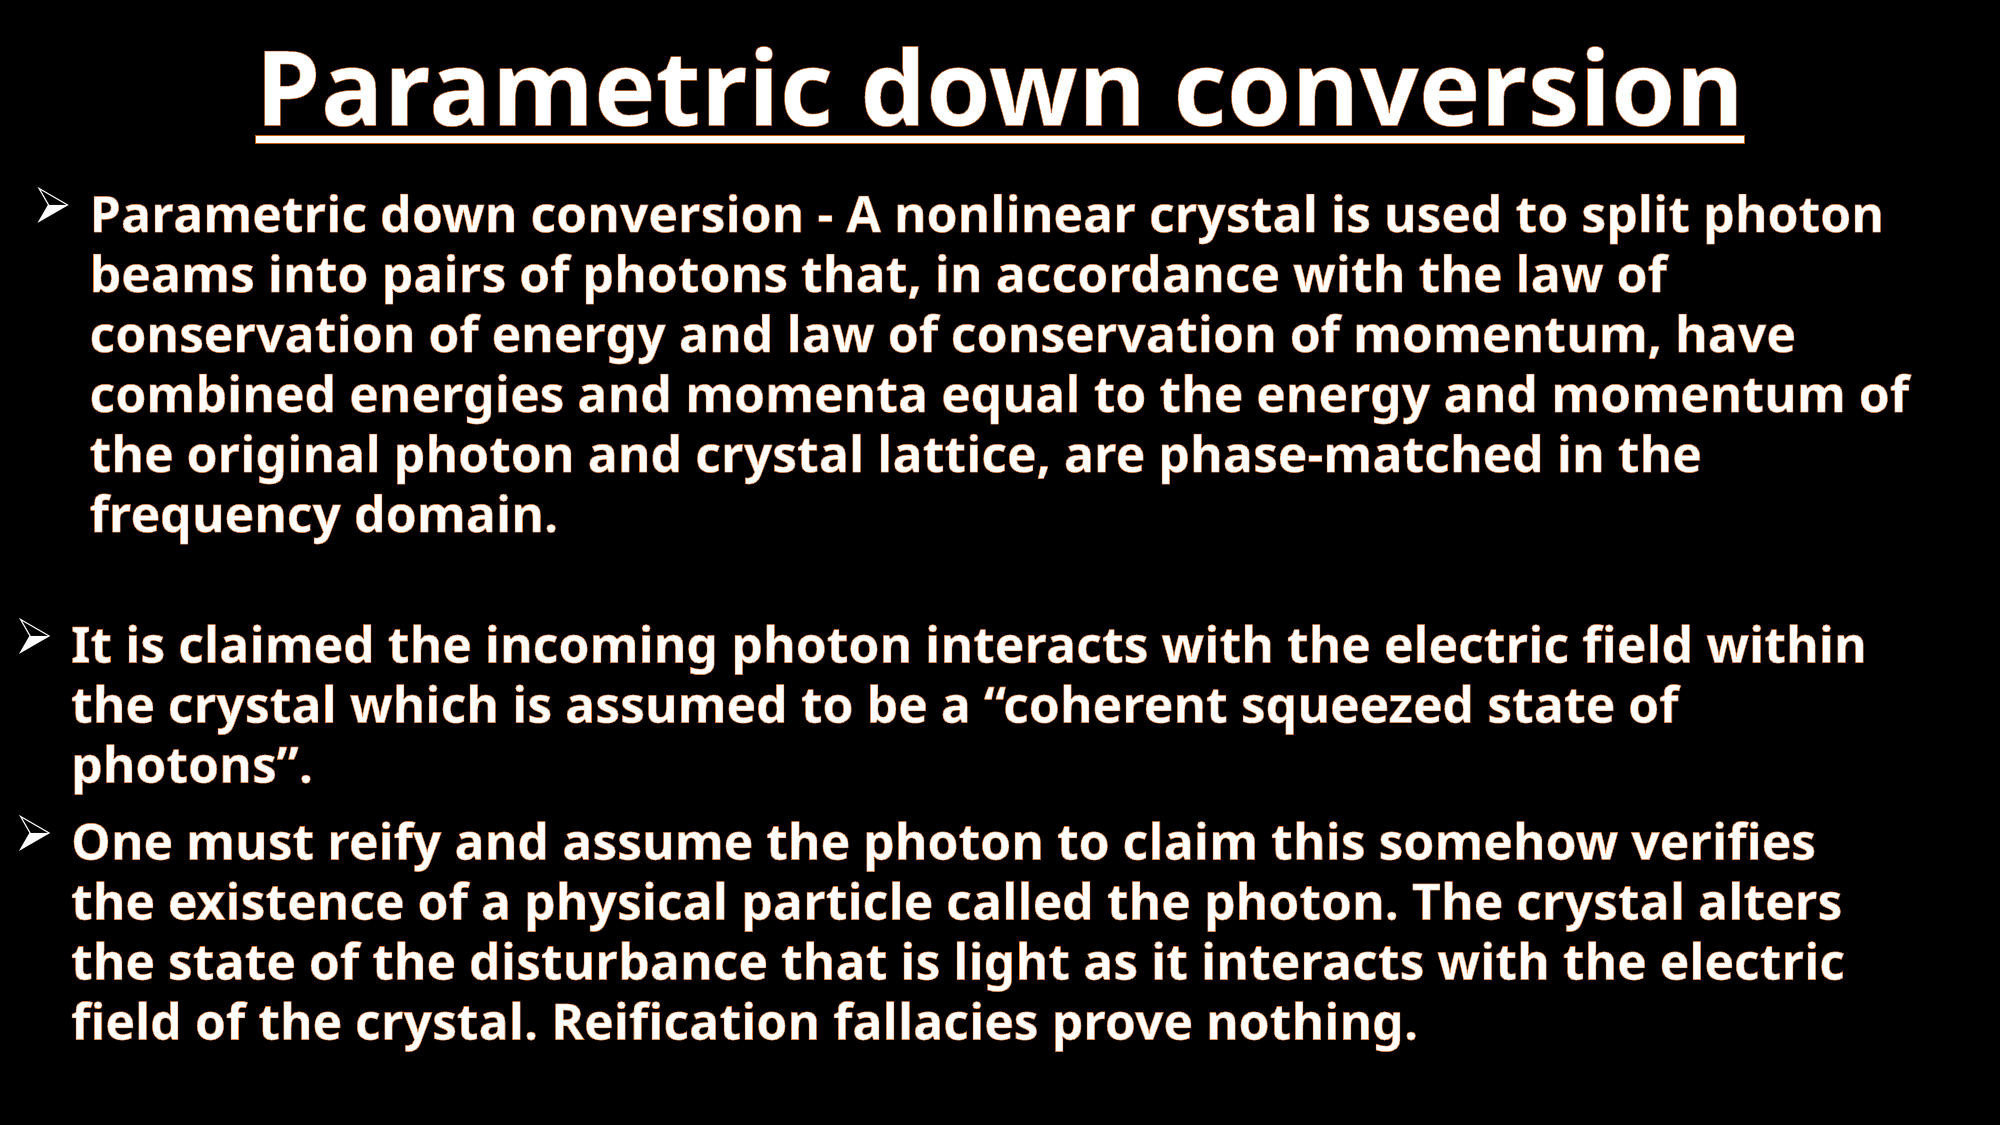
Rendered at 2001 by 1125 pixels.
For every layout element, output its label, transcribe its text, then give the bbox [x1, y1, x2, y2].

text_box Parametric down conversion - A nonlinear crystal is used to split photon beams into pairs of photons that, in accordance with the law of conservation of energy and law of conservation of momentum, have combined energies and momenta equal to the energy and momentum of the original photon and crystal lattice, are phase-matched in the frequency domain. [18, 174, 1941, 550]
title Parametric down conversion [0, 0, 2000, 156]
text_box One must reify and assume the photon to claim this somehow verifies the existence of a physical particle called the photon. The crystal alters the state of the disturbance that is light as it interacts with the electric field of the crystal. Reification fallacies prove nothing. [0, 802, 1923, 1057]
text_box It is claimed the incoming photon interacts with the electric field within the crystal which is assumed to be a “coherent squeezed state of photons”. [0, 605, 1923, 800]
